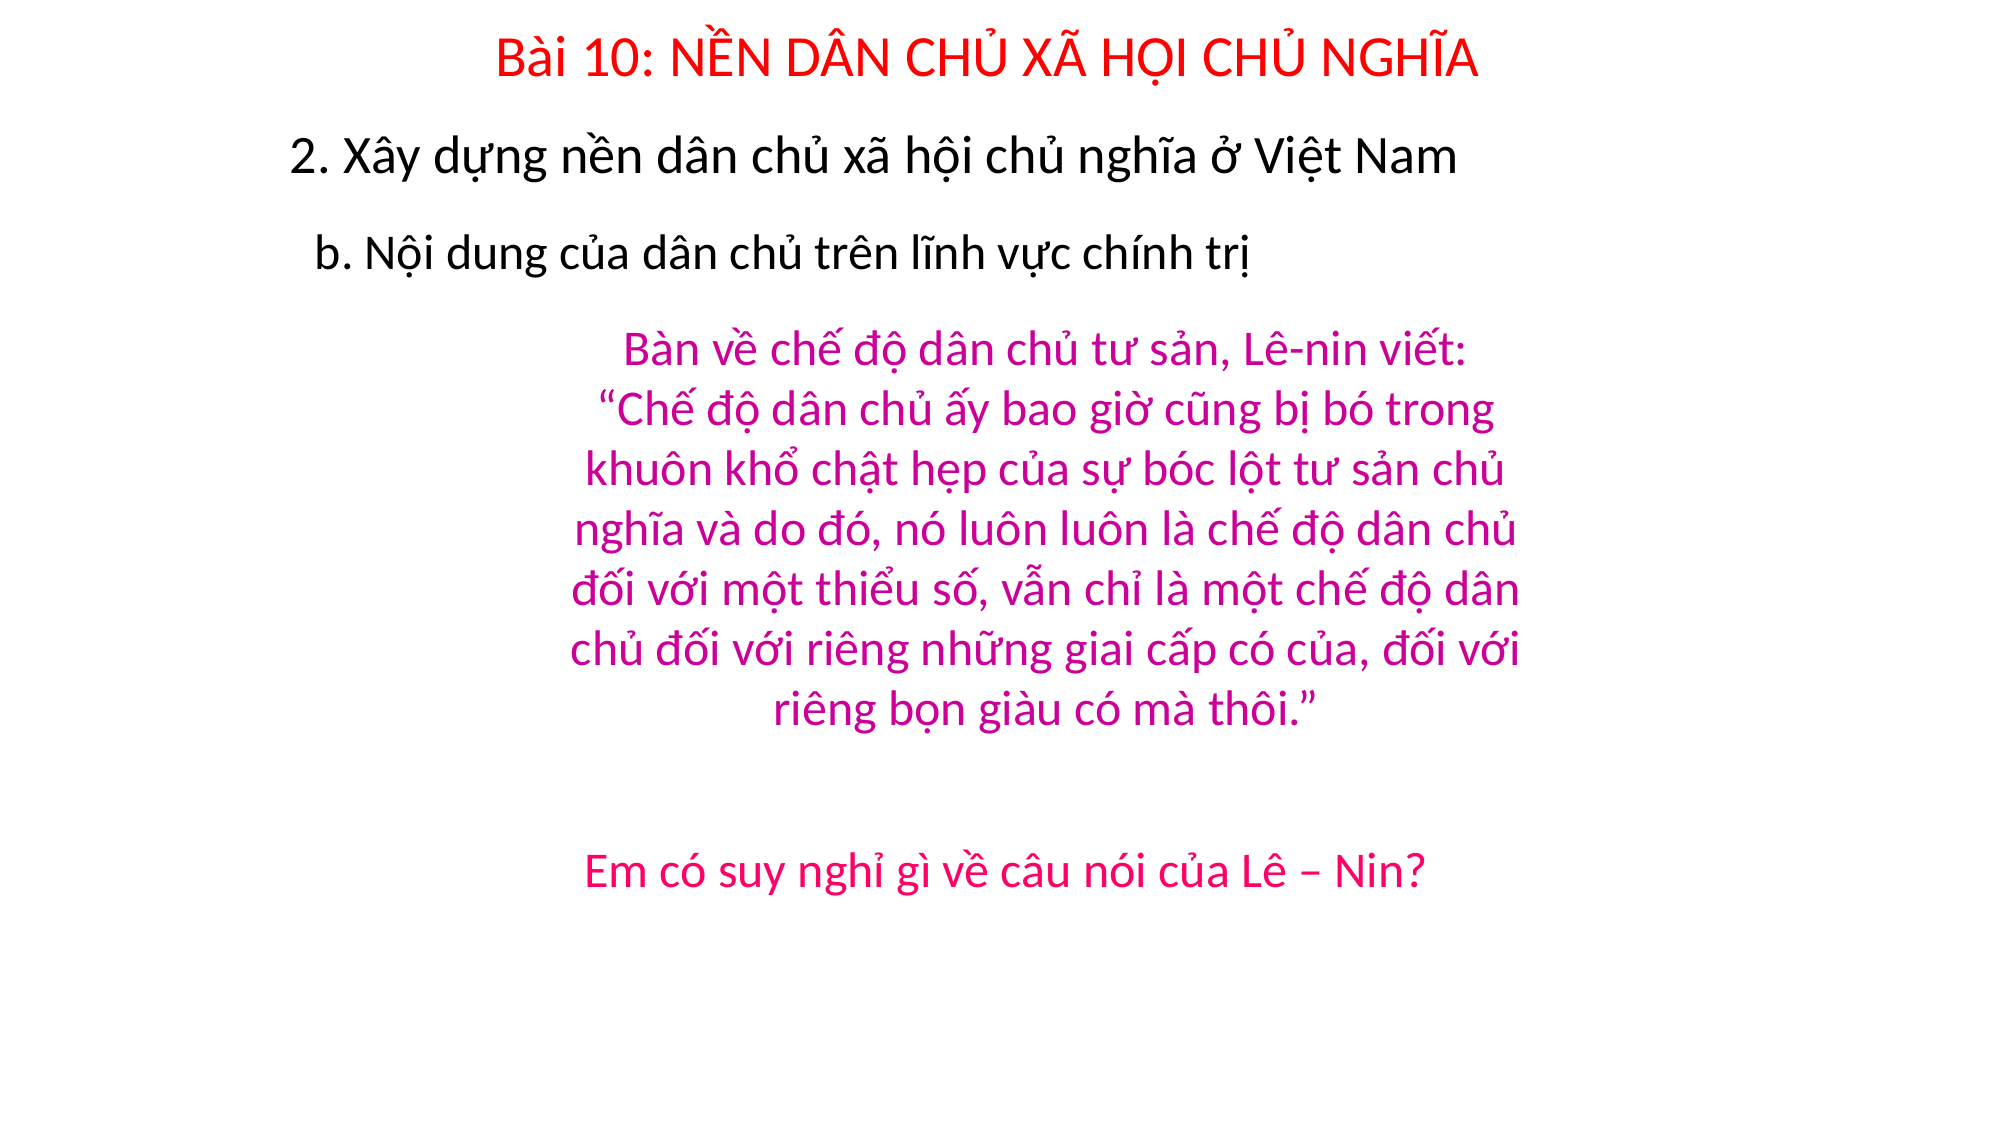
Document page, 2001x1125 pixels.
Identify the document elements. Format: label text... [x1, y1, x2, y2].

text_box 2. Xây dựng nền dân chủ xã hội chủ nghĩa ở Việt Nam [275, 112, 1750, 193]
text_box Bàn về chế độ dân chủ tư sản, Lê-nin viết: “Chế độ dân chủ ấy bao giờ cũng bị bó trong khuôn khổ chật hẹp của sự bóc lột tư sản chủ nghĩa và do đó, nó luôn luôn là chế độ dân chủ đối với một thiểu số, vẫn chỉ là một chế độ dân chủ đối với riêng những giai cấp có của, đối với riêng bọn giàu có mà thôi.” [371, 307, 1721, 743]
text_box Em có suy nghỉ gì về câu nói của Lê – Nin? [449, 829, 1563, 905]
text_box Bài 10: NỀN DÂN CHỦ XÃ HỘI CHỦ NGHĨA [274, 10, 1700, 96]
text_box b. Nội dung của dân chủ trên lĩnh vực chính trị [300, 212, 1775, 288]
